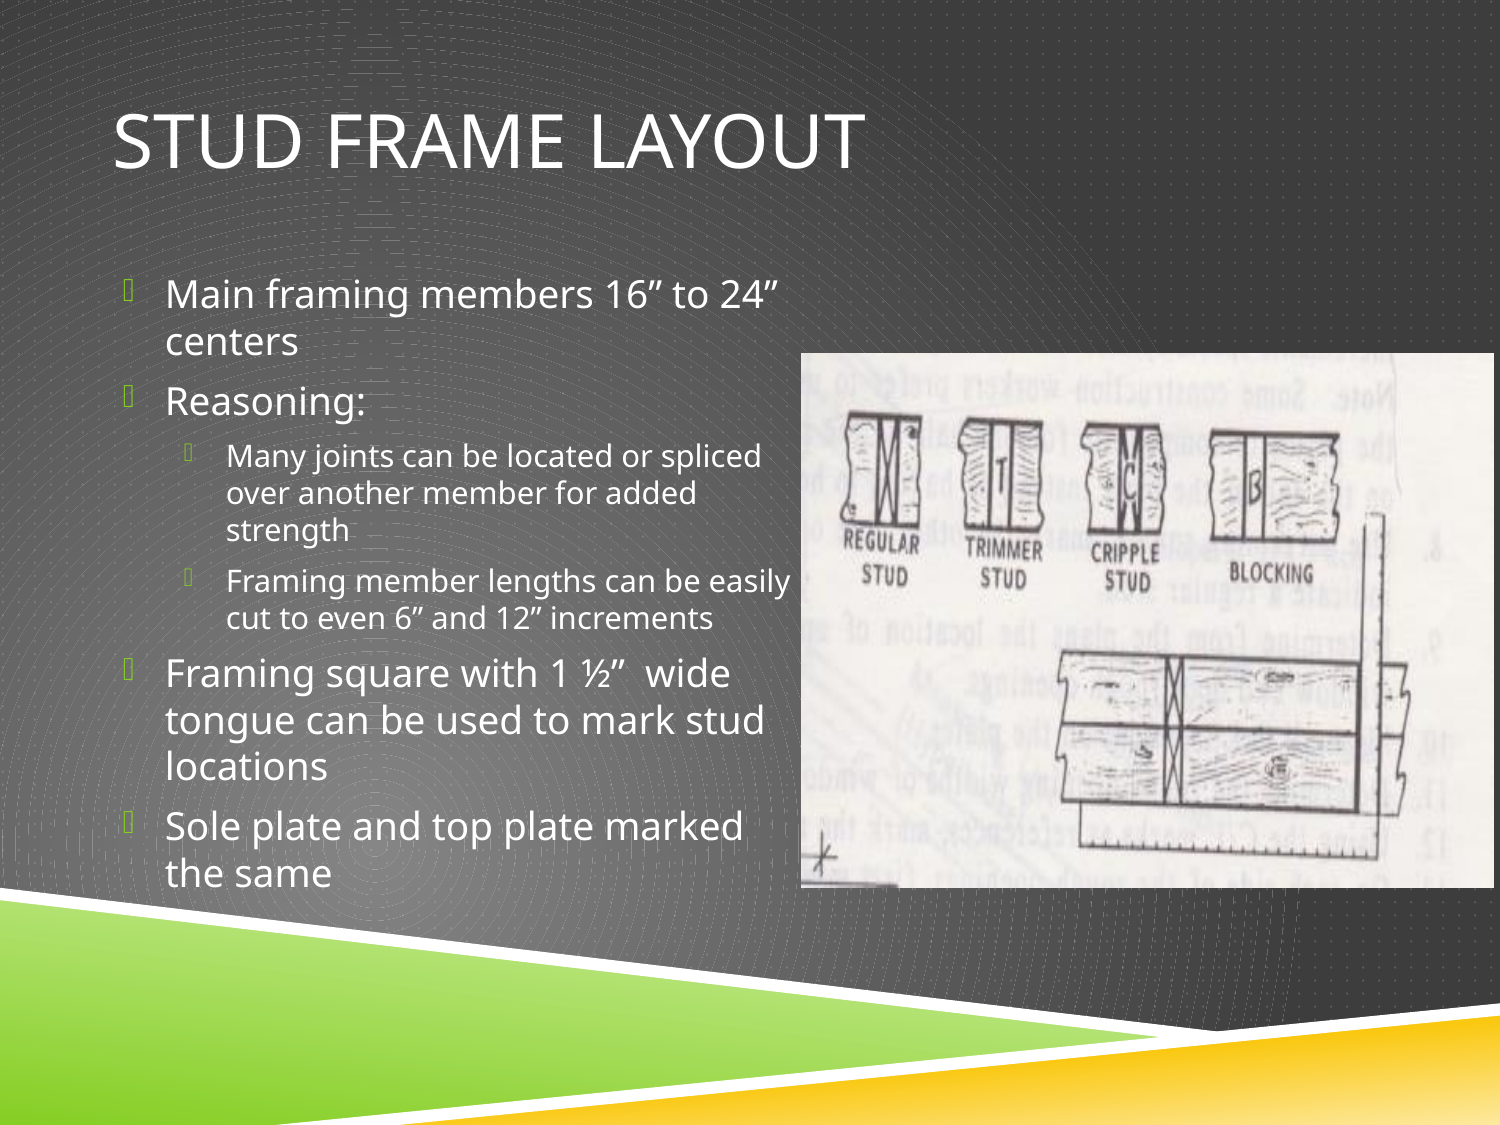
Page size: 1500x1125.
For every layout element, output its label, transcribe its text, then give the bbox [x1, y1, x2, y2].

picture [801, 353, 1494, 888]
list Main framing members 16” to 24” centers Reasoning: Many joints can be located or spliced over another member for added strength Framing member lengths can be easily cut to even 6” and 12” increments Framing square with 1 ½” wide tongue can be used to mark stud locations Sole plate and top plate marked the same [112, 262, 802, 907]
title Stud frame layout [112, 45, 1388, 233]
